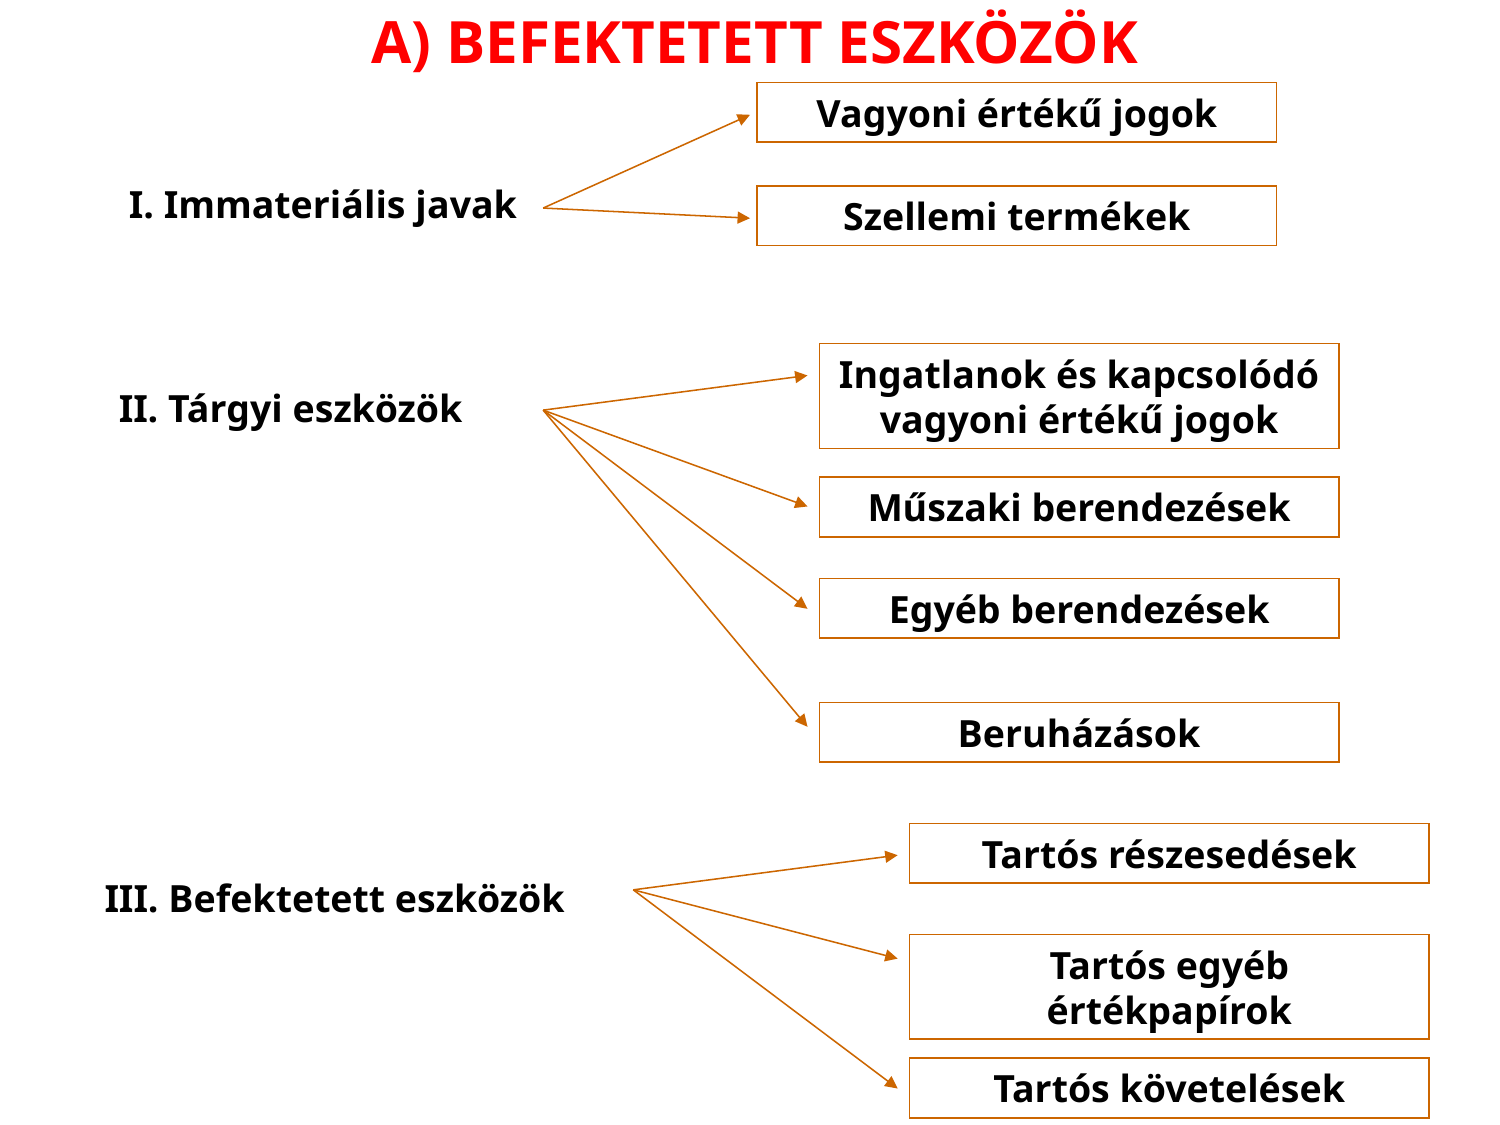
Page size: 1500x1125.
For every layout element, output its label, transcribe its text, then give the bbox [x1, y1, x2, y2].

text_box III. Befektetett eszközök [16, 867, 654, 928]
text_box II. Tárgyi eszközök [0, 377, 610, 438]
text_box Tartós egyéb értékpapírok [909, 934, 1430, 1040]
text_box [544, 411, 808, 609]
text_box Tartós követelések [909, 1058, 1430, 1118]
text_box [543, 370, 808, 410]
text_box [634, 891, 898, 1089]
text_box I. Immateriális javak [4, 173, 643, 234]
text_box [543, 411, 808, 727]
text_box Tartós részesedések [909, 823, 1430, 884]
text_box Beruházások [819, 702, 1339, 763]
text_box Műszaki berendezések [819, 477, 1339, 537]
title A) BEFEKTETETT ESZKÖZÖK [117, 0, 1393, 135]
text_box [635, 850, 898, 890]
text_box [543, 207, 751, 224]
text_box [543, 410, 808, 509]
text_box Szellemi termékek [757, 185, 1277, 246]
text_box Vagyoni értékű jogok [757, 82, 1277, 143]
text_box Egyéb berendezések [819, 578, 1339, 639]
text_box [545, 114, 751, 208]
text_box Ingatlanok és kapcsolódó vagyoni értékű jogok [819, 343, 1339, 449]
text_box [633, 889, 898, 962]
